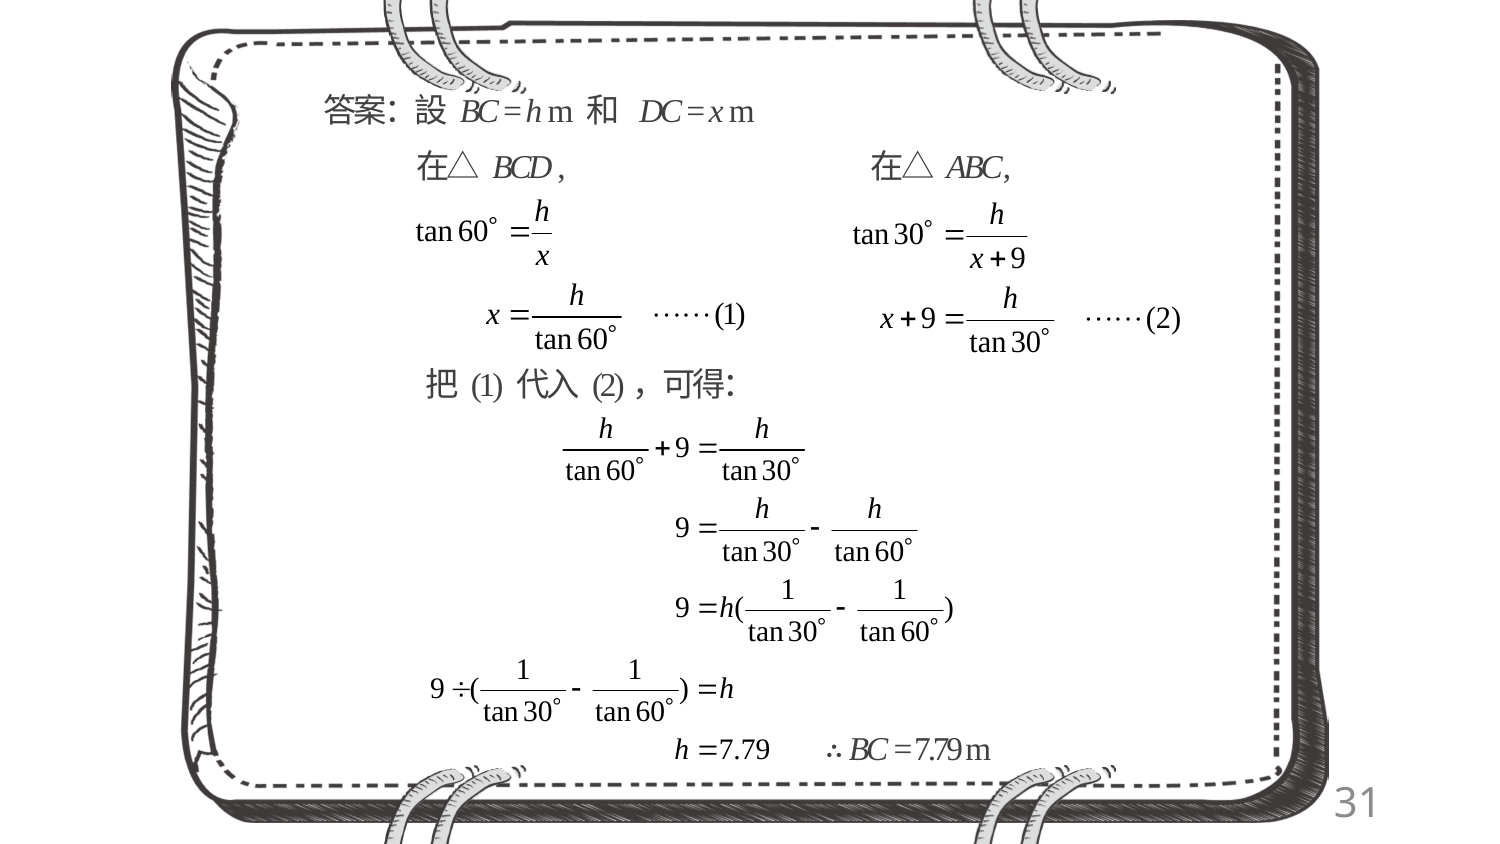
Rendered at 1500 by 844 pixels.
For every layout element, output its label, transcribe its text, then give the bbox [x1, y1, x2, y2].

slide_number 31 [1116, 782, 1397, 827]
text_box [847, 193, 1187, 360]
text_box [410, 190, 750, 357]
picture [171, 0, 1329, 844]
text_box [426, 409, 959, 767]
